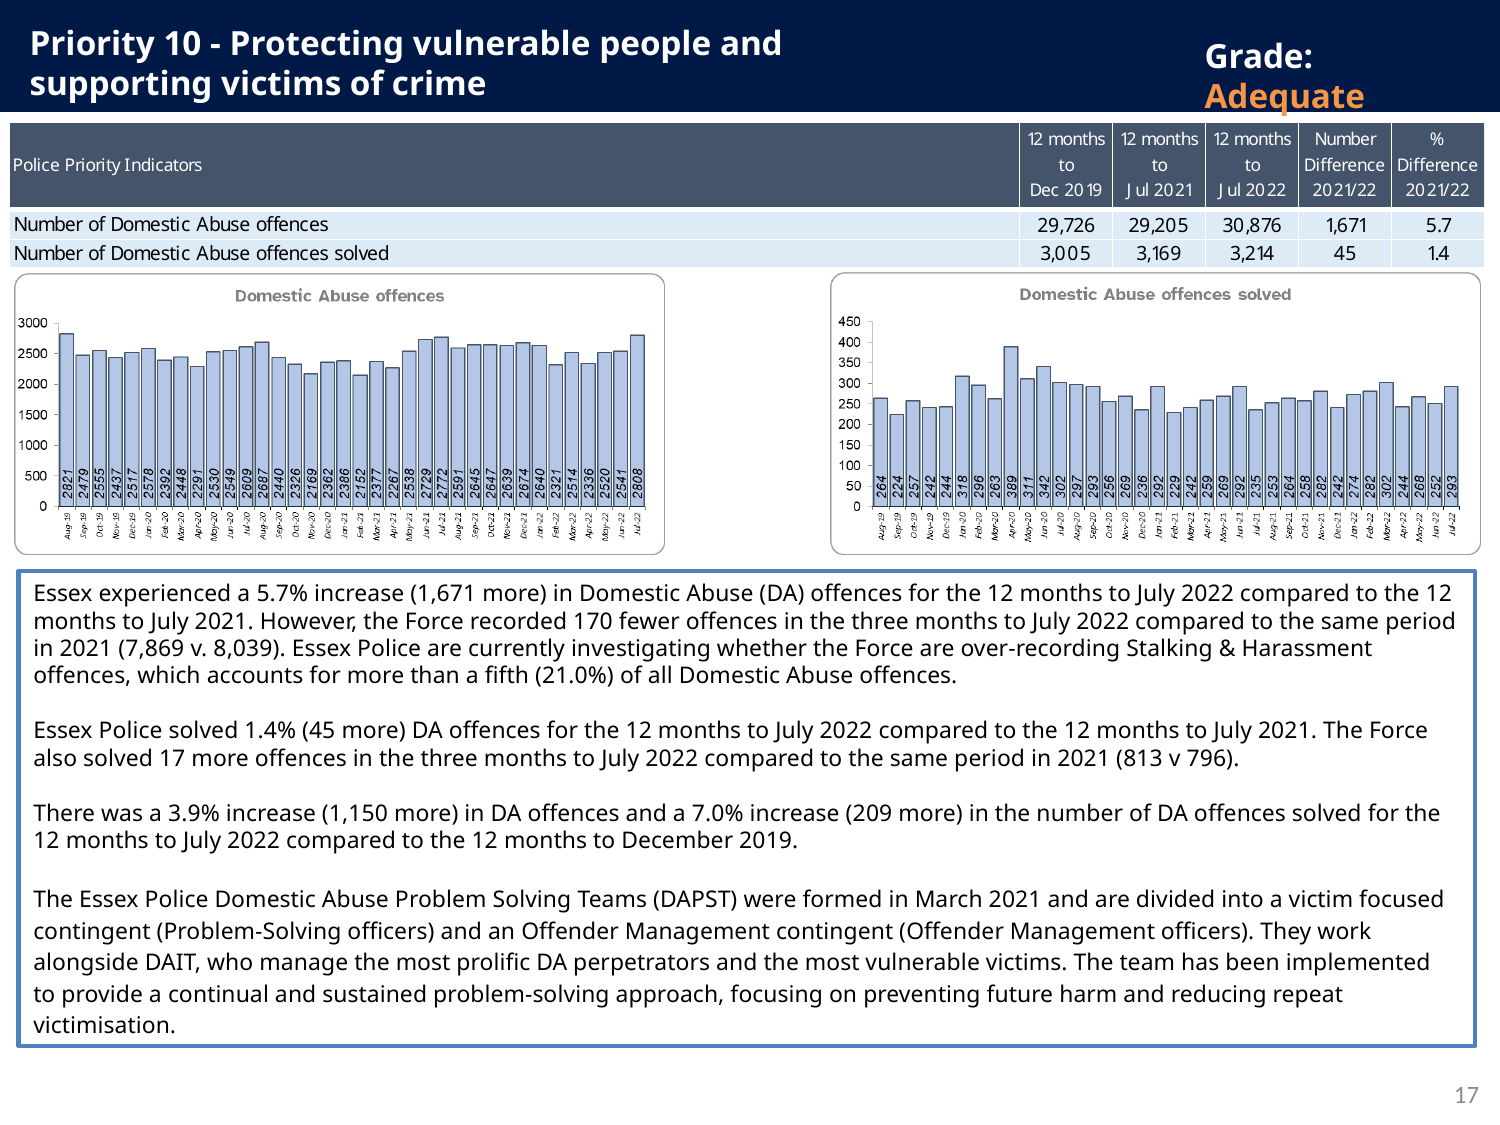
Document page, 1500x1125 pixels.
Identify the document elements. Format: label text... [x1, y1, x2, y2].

picture [14, 273, 665, 555]
picture [8, 121, 1486, 269]
text_box Priority 10 - Protecting vulnerable people and supporting victims of crime [14, 15, 960, 110]
slide_number 17 [1144, 1063, 1495, 1123]
text_box Essex experienced a 5.7% increase (1,671 more) in Domestic Abuse (DA) offences for the 12 months to July 2022 compared to the 12 months to July 2021. However, the Force recorded 170 fewer offences in the three months to July 2022 compared to the same period in 2021 (7,869 v. 8,039). Essex Police are currently investigating whether the Force are over-recording Stalking & Harassment offences, which accounts for more than a fifth (21.0%) of all Domestic Abuse offences. Essex Police solved 1.4% (45 more) DA offences for the 12 months to July 2022 compared to the 12 months to July 2021. The Force also solved 17 more offences in the three months to July 2022 compared to the same period in 2021 (813 v 796). There was a 3.9% increase (1,150 more) in DA offences and a 7.0% increase (209 more) in the number of DA offences solved for the 12 months to July 2022 compared to the 12 months to December 2019. The Essex Police Domestic Abuse Problem Solving Teams (DAPST) were formed in March 2021 and are divided into a victim focused contingent (Problem-Solving officers) and an Offender Management contingent (Offender Management officers). They work alongside DAIT, who manage the most prolific DA perpetrators and the most vulnerable victims. The team has been implemented to provide a continual and sustained problem-solving approach, focusing on preventing future harm and reducing repeat victimisation. [16, 569, 1477, 1048]
text_box [0, 0, 1500, 114]
picture [830, 272, 1481, 555]
text_box Grade: Adequate [1189, 28, 1486, 121]
